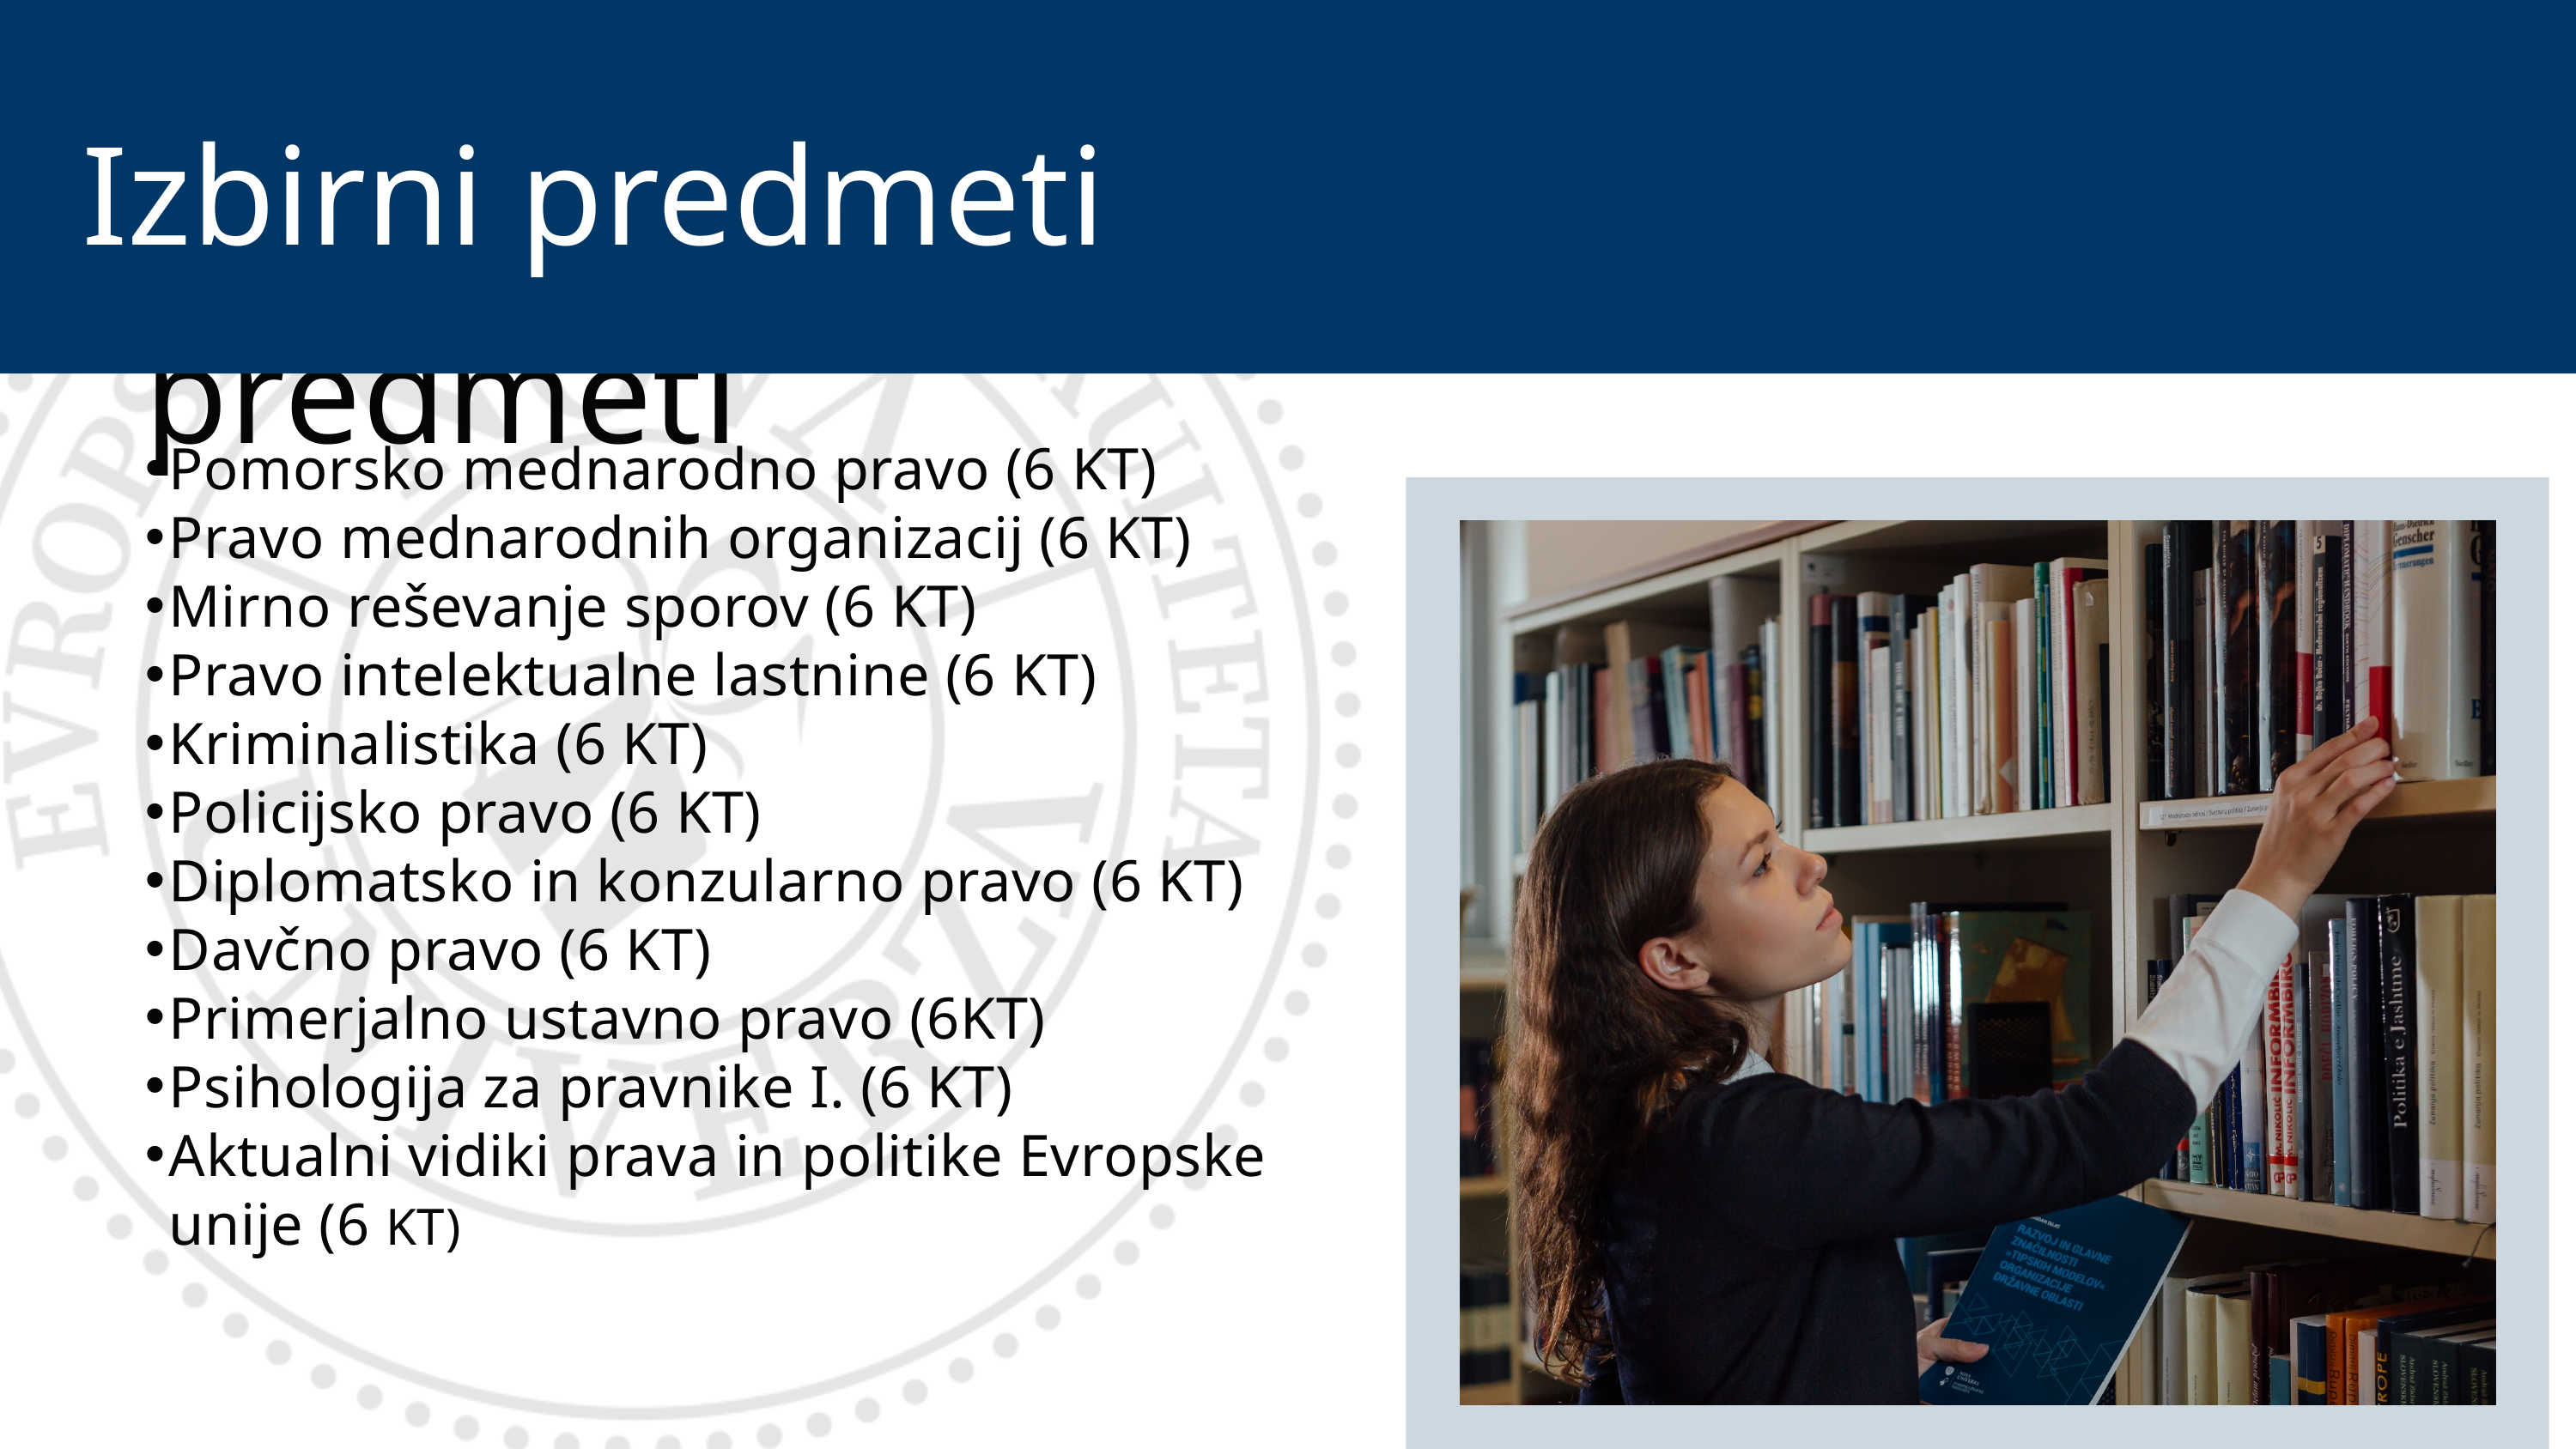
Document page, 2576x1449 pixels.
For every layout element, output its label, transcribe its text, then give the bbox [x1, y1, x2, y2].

text_box Izbirni predmeti [0, 0, 2576, 374]
picture [1459, 519, 2496, 1406]
picture [0, 3, 1371, 1449]
text_box [1406, 477, 2549, 1449]
